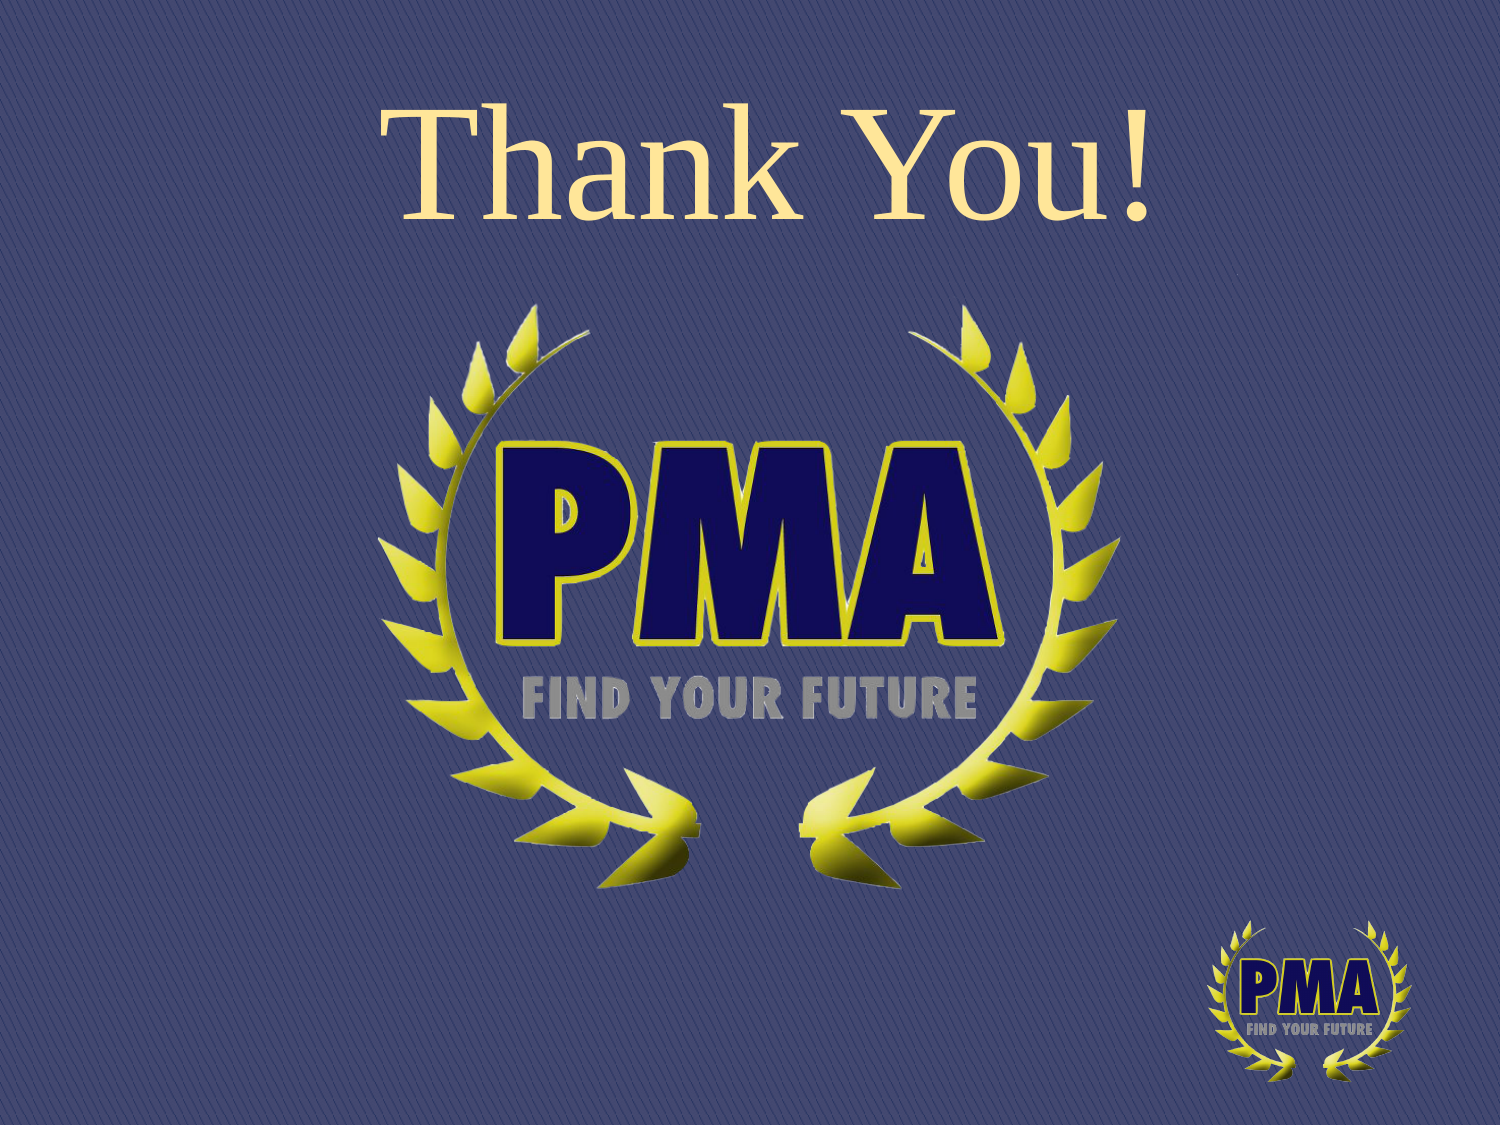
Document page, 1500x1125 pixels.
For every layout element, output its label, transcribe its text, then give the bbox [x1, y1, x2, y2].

picture [262, 274, 1444, 1092]
list Thank You! [150, 45, 1377, 275]
